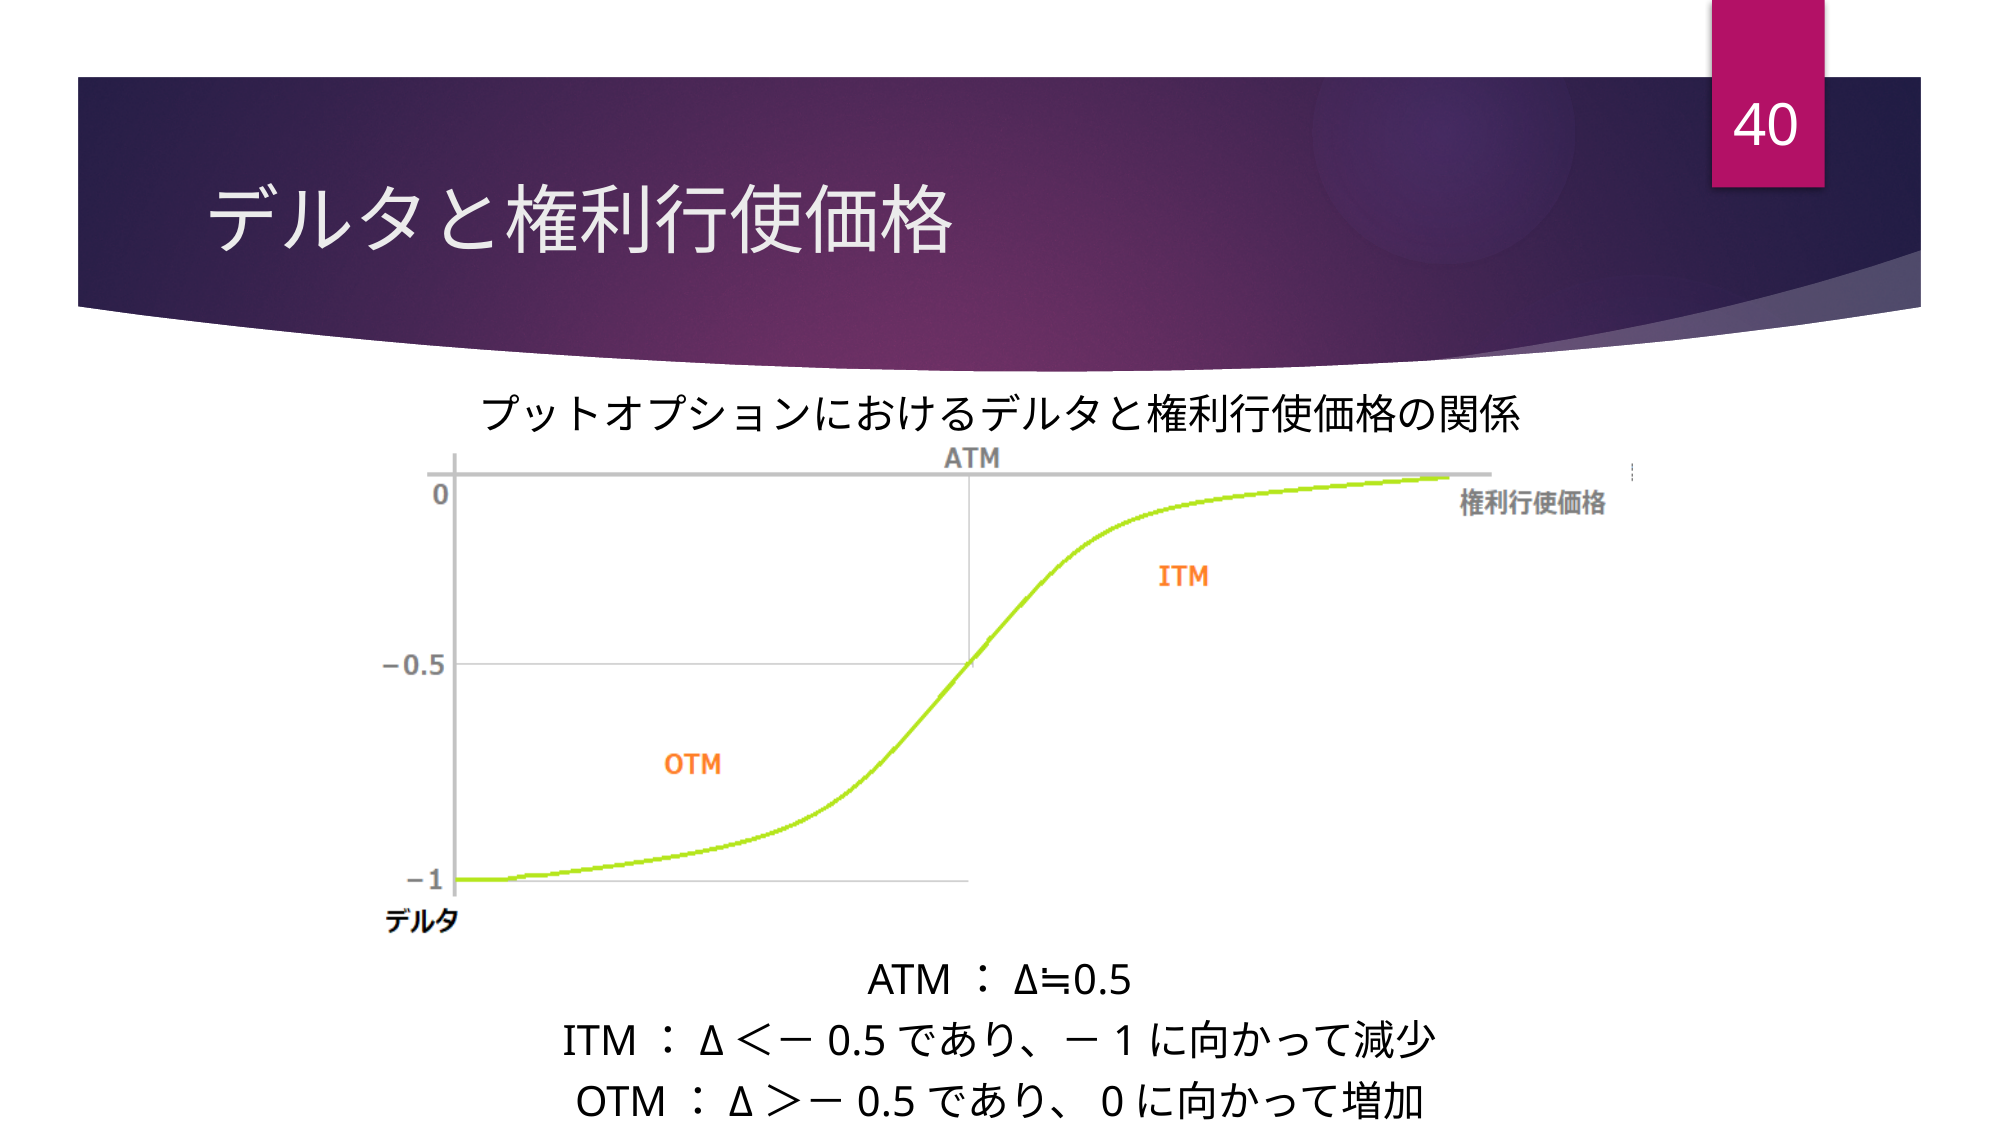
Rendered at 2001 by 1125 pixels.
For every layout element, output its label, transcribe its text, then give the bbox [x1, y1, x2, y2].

picture [367, 436, 1633, 955]
text_box ATM：Δ≒0.5 ITM：Δ＜－0.5であり、－1に向かって減少 OTM：Δ＞－0.5であり、0に向かって増加 [450, 964, 1550, 1125]
slide_number 40 [1698, 48, 1836, 175]
title デルタと権利行使価格 [189, 159, 1627, 276]
text_box プットオプションにおけるデルタと権利行使価格の関係 [241, 380, 1759, 446]
